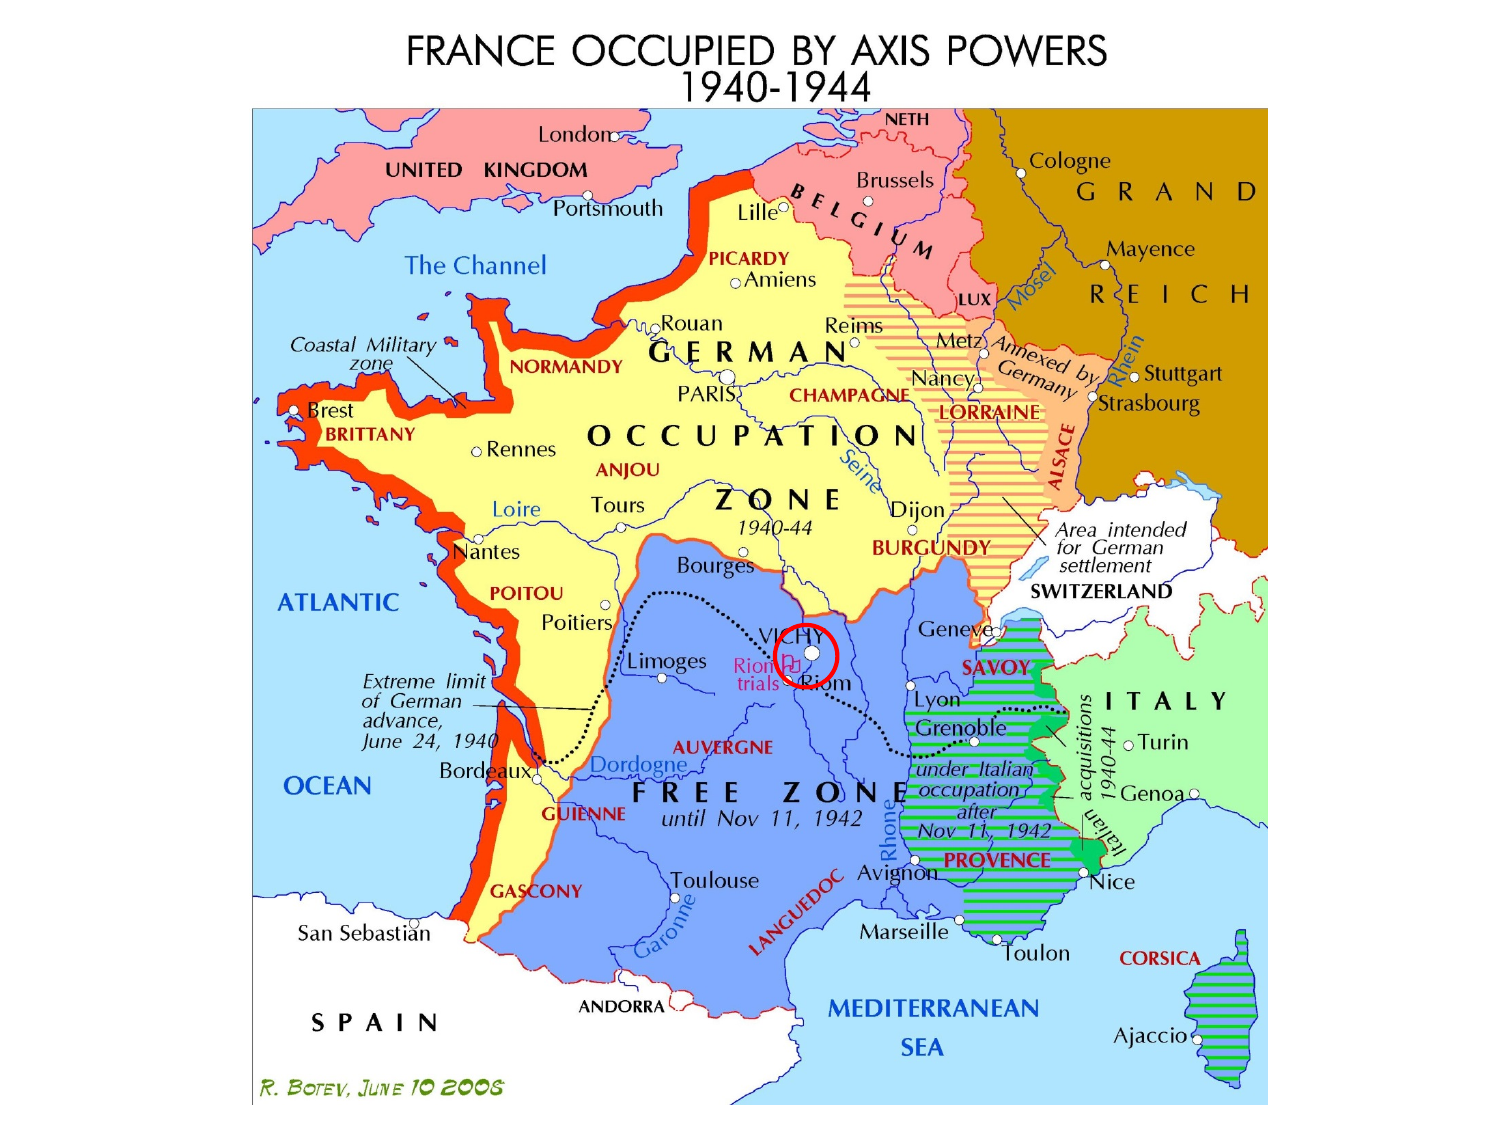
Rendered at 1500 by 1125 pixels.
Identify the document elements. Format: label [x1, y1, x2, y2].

picture [249, 24, 1269, 1105]
